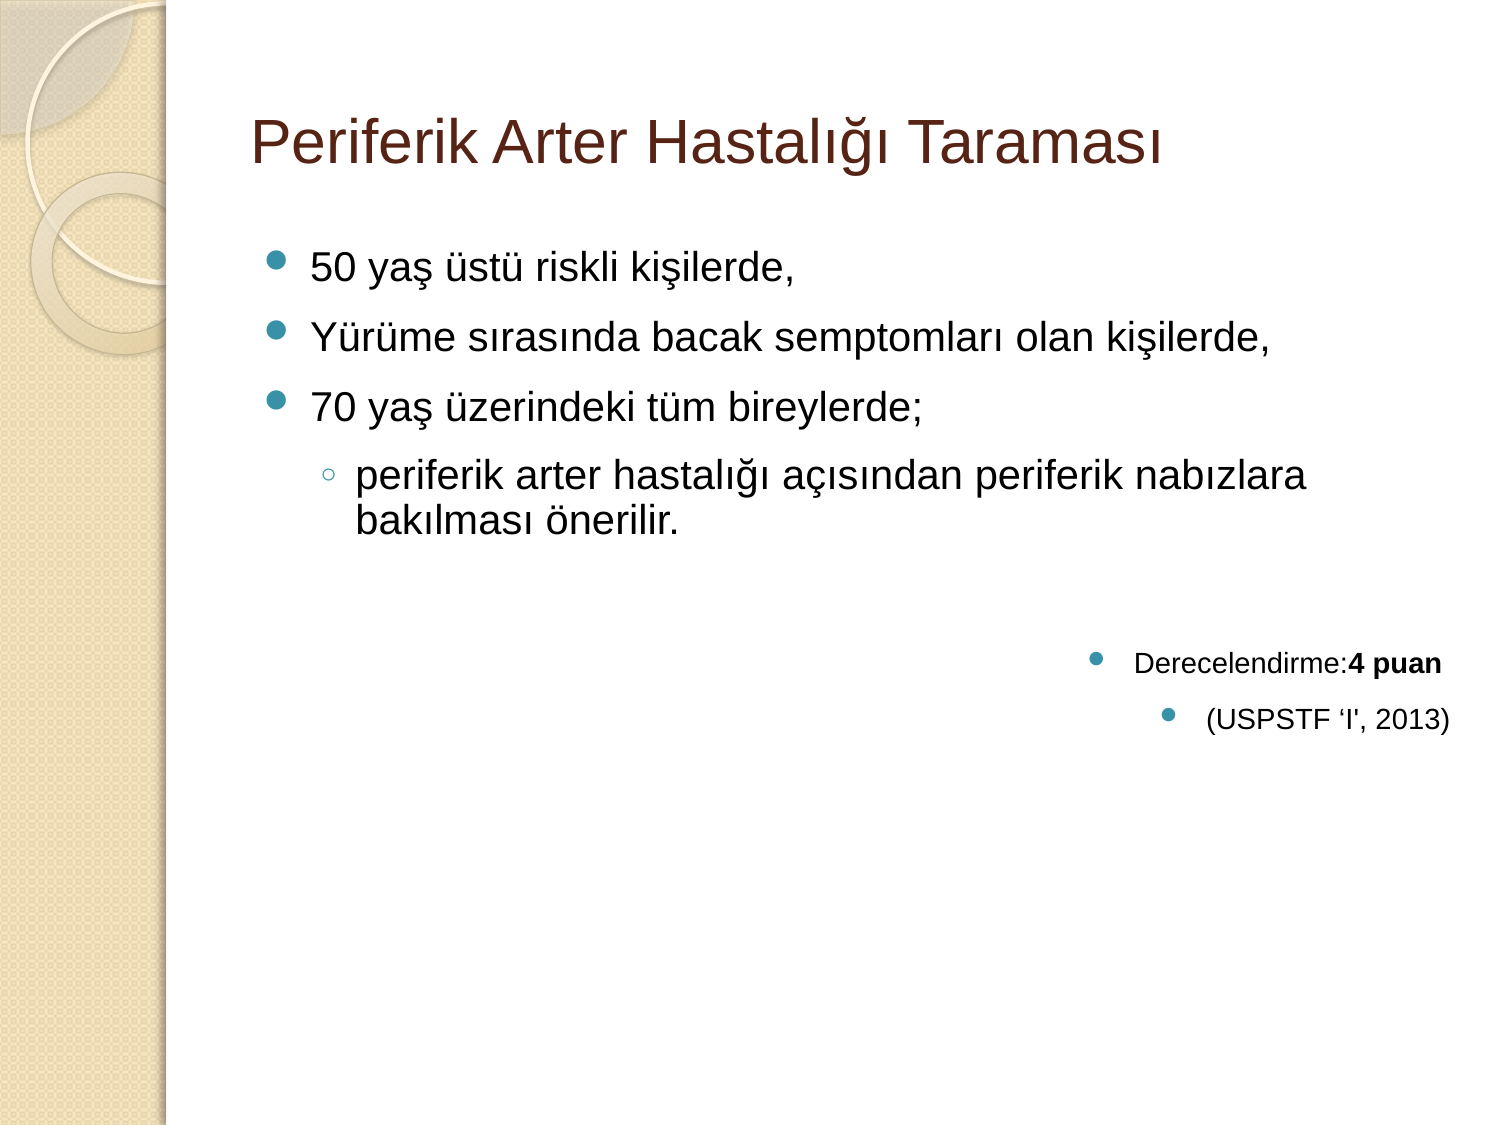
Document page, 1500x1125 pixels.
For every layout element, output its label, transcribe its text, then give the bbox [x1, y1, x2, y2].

title Periferik Arter Hastalığı Taraması [235, 45, 1466, 233]
list 50 yaş üstü riskli kişilerde, Yürüme sırasında bacak semptomları olan kişilerde, 70 yaş üzerindeki tüm bireylerde; periferik arter hastalığı açısından periferik nabızlara bakılması önerilir. Derecelendirme:4 puan (USPSTF ‘I', 2013) [235, 237, 1466, 1026]
